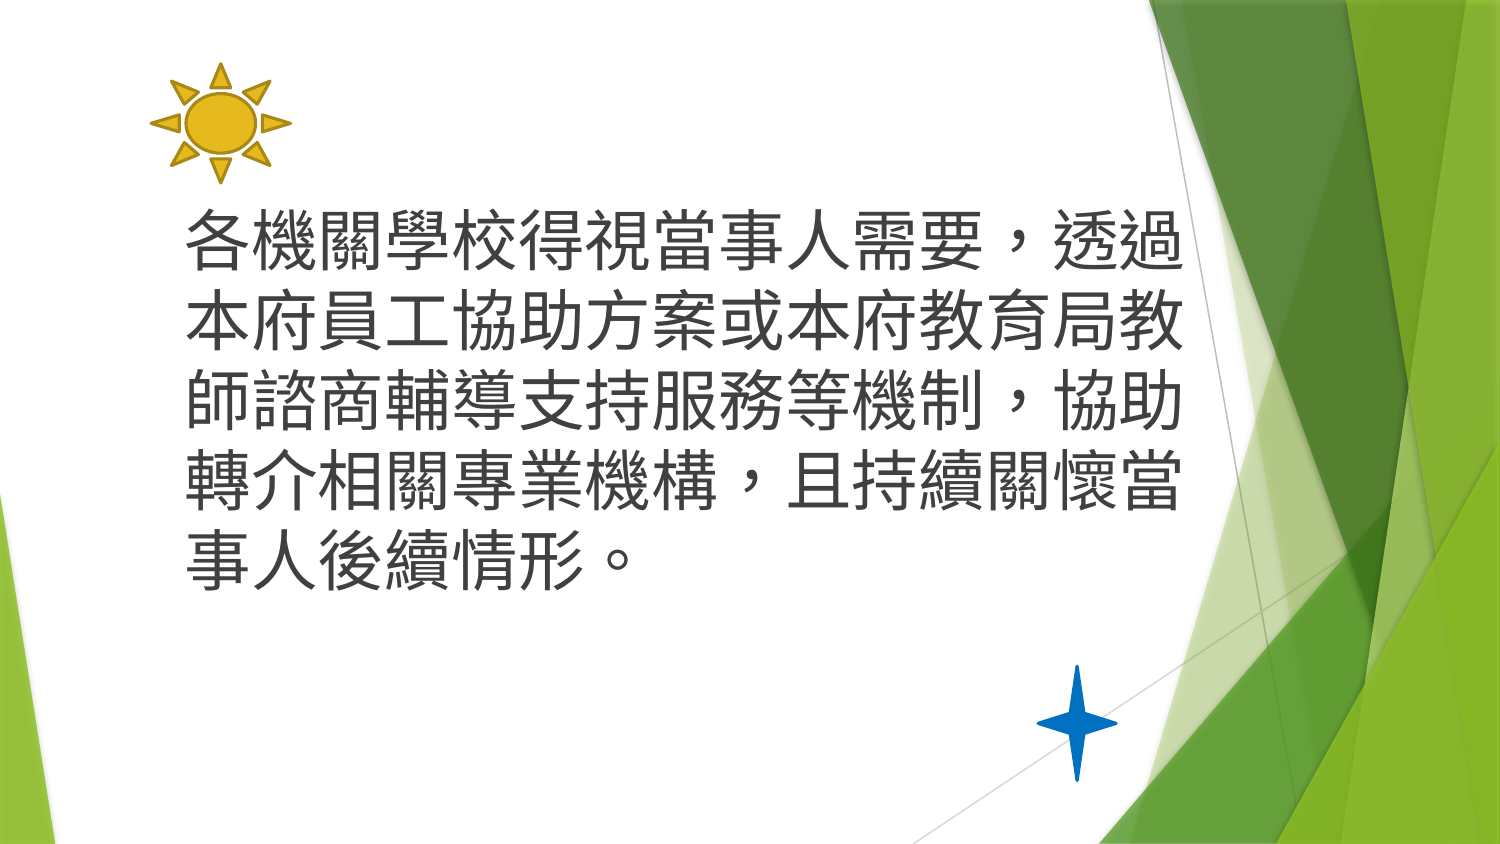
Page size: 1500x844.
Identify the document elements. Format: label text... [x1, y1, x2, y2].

text_box [170, 140, 201, 167]
text_box [260, 113, 293, 134]
text_box [209, 62, 233, 90]
text_box [241, 79, 272, 106]
list 各機關學校得視當事人需要，透過本府員工協助方案或本府教育局教師諮商輔導支持服務等機制，協助轉介相關專業機構，且持續關懷當事人後續情形。 [169, 191, 1228, 622]
text_box [241, 140, 272, 167]
text_box [170, 79, 201, 106]
text_box [1036, 664, 1118, 783]
text_box [209, 157, 233, 185]
text_box [184, 91, 258, 155]
text_box [149, 113, 181, 134]
